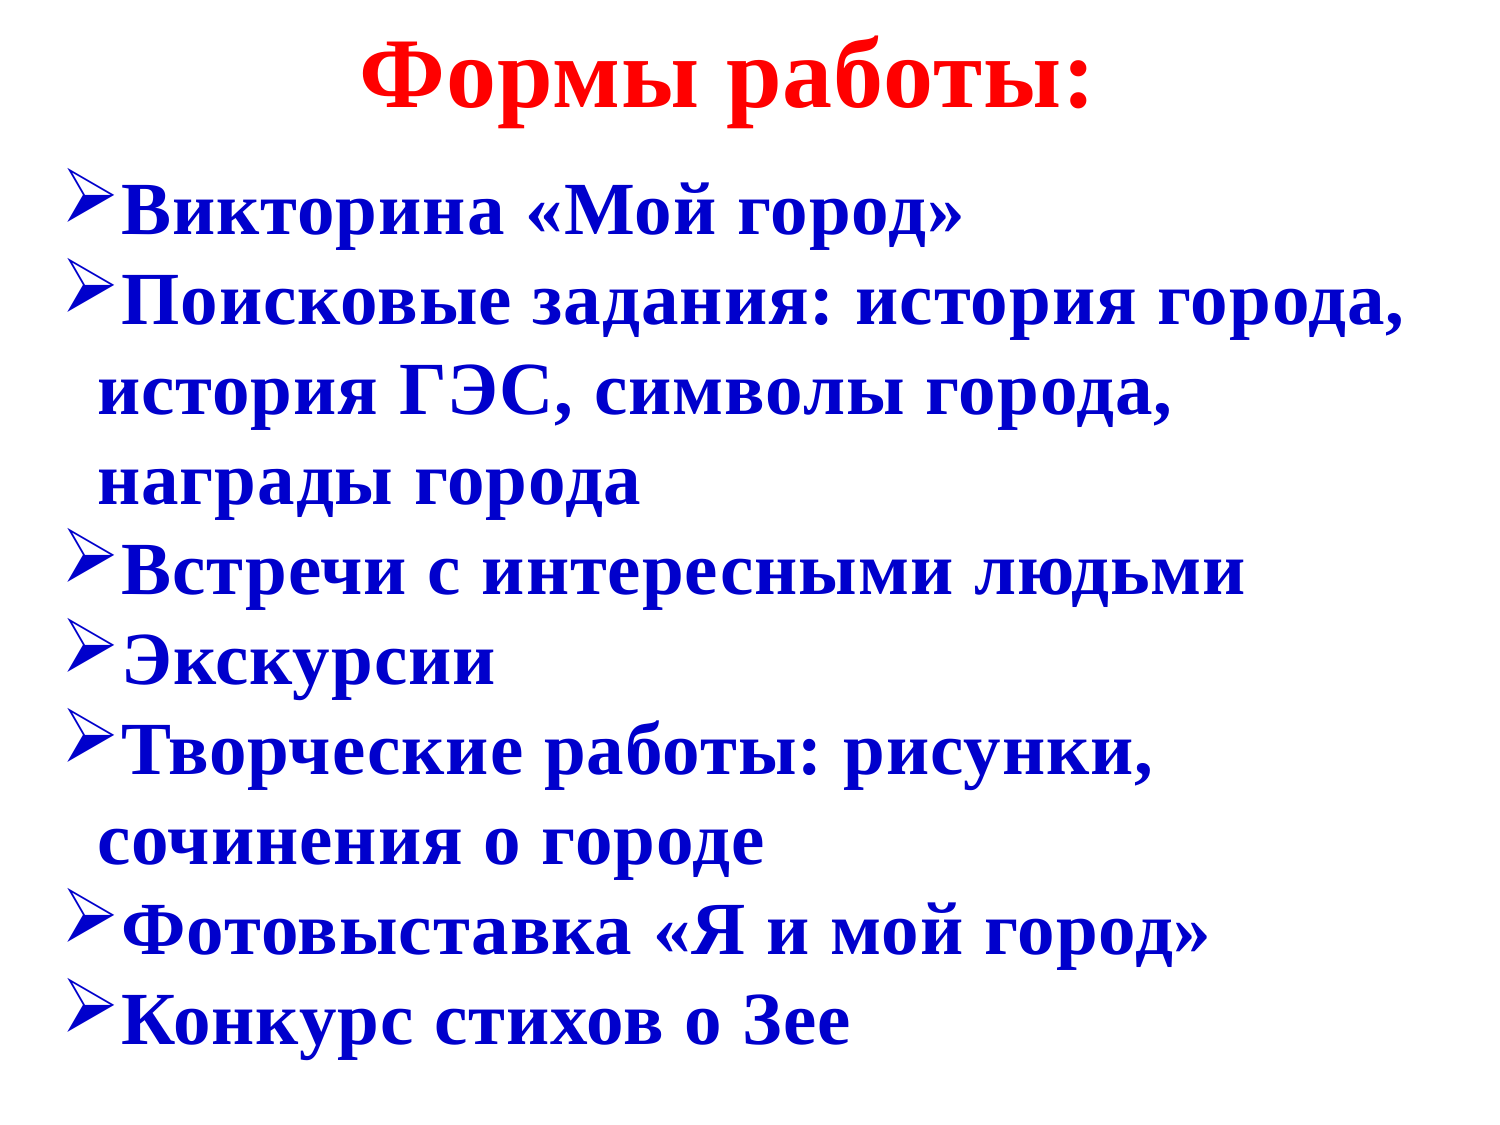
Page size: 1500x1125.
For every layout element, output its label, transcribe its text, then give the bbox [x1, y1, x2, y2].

text_box Формы работы: [344, 0, 1112, 135]
text_box Викторина «Мой город» Поисковые задания: история города, история ГЭС, символы города, награды города Встречи с интересными людьми Экскурсии Творческие работы: рисунки, сочинения о городе Фотовыставка «Я и мой город» Конкурс стихов о Зее [46, 152, 1430, 1068]
